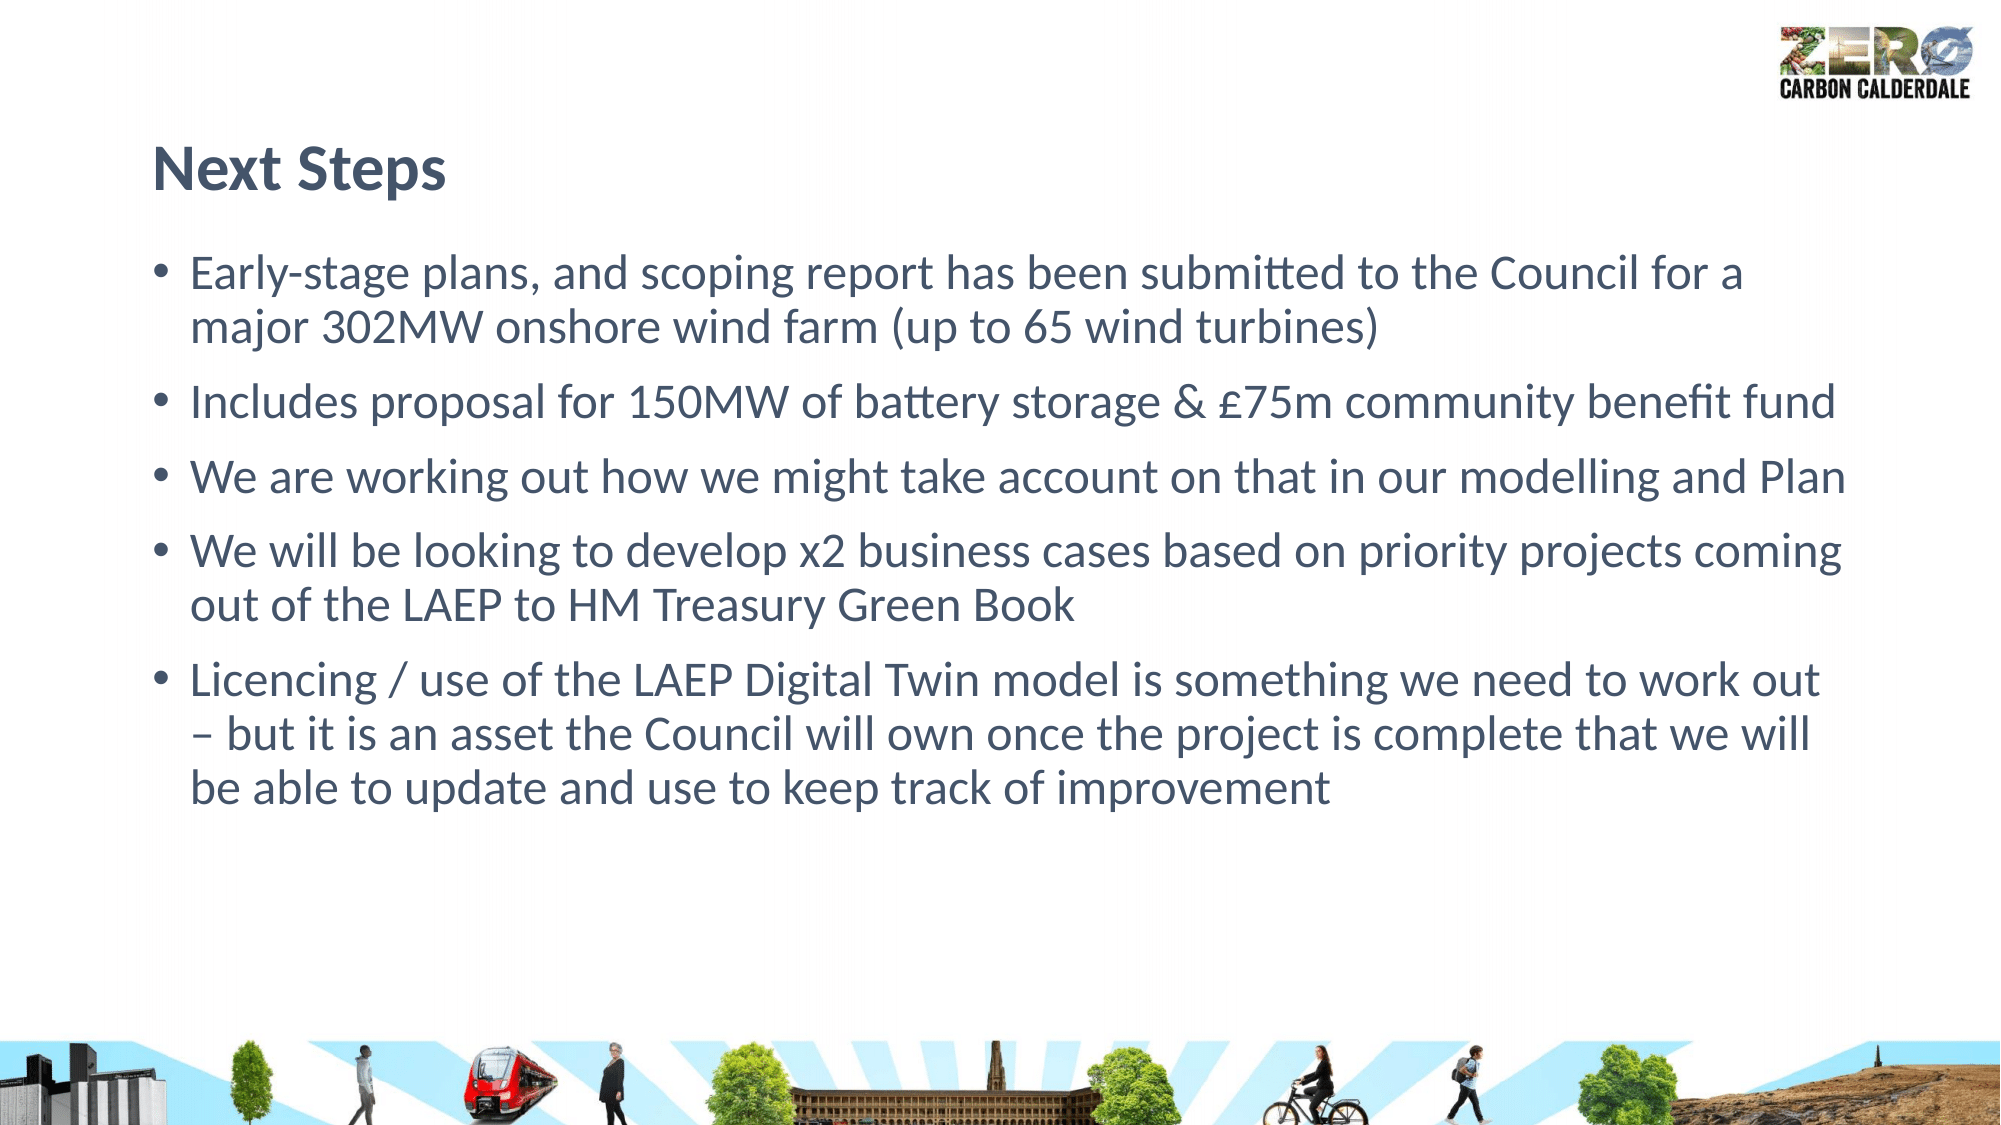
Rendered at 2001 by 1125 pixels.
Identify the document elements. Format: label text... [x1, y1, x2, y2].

picture [0, 0, 2000, 1125]
list Early-stage plans, and scoping report has been submitted to the Council for a major 302MW onshore wind farm (up to 65 wind turbines) Includes proposal for 150MW of battery storage & £75m community benefit fund We are working out how we might take account on that in our modelling and Plan We will be looking to develop x2 business cases based on priority projects coming out of the LAEP to HM Treasury Green Book Licencing / use of the LAEP Digital Twin model is something we need to work out – but it is an asset the Council will own once the project is complete that we will be able to update and use to keep track of improvement [137, 238, 1863, 953]
title Next Steps [137, 59, 1863, 238]
